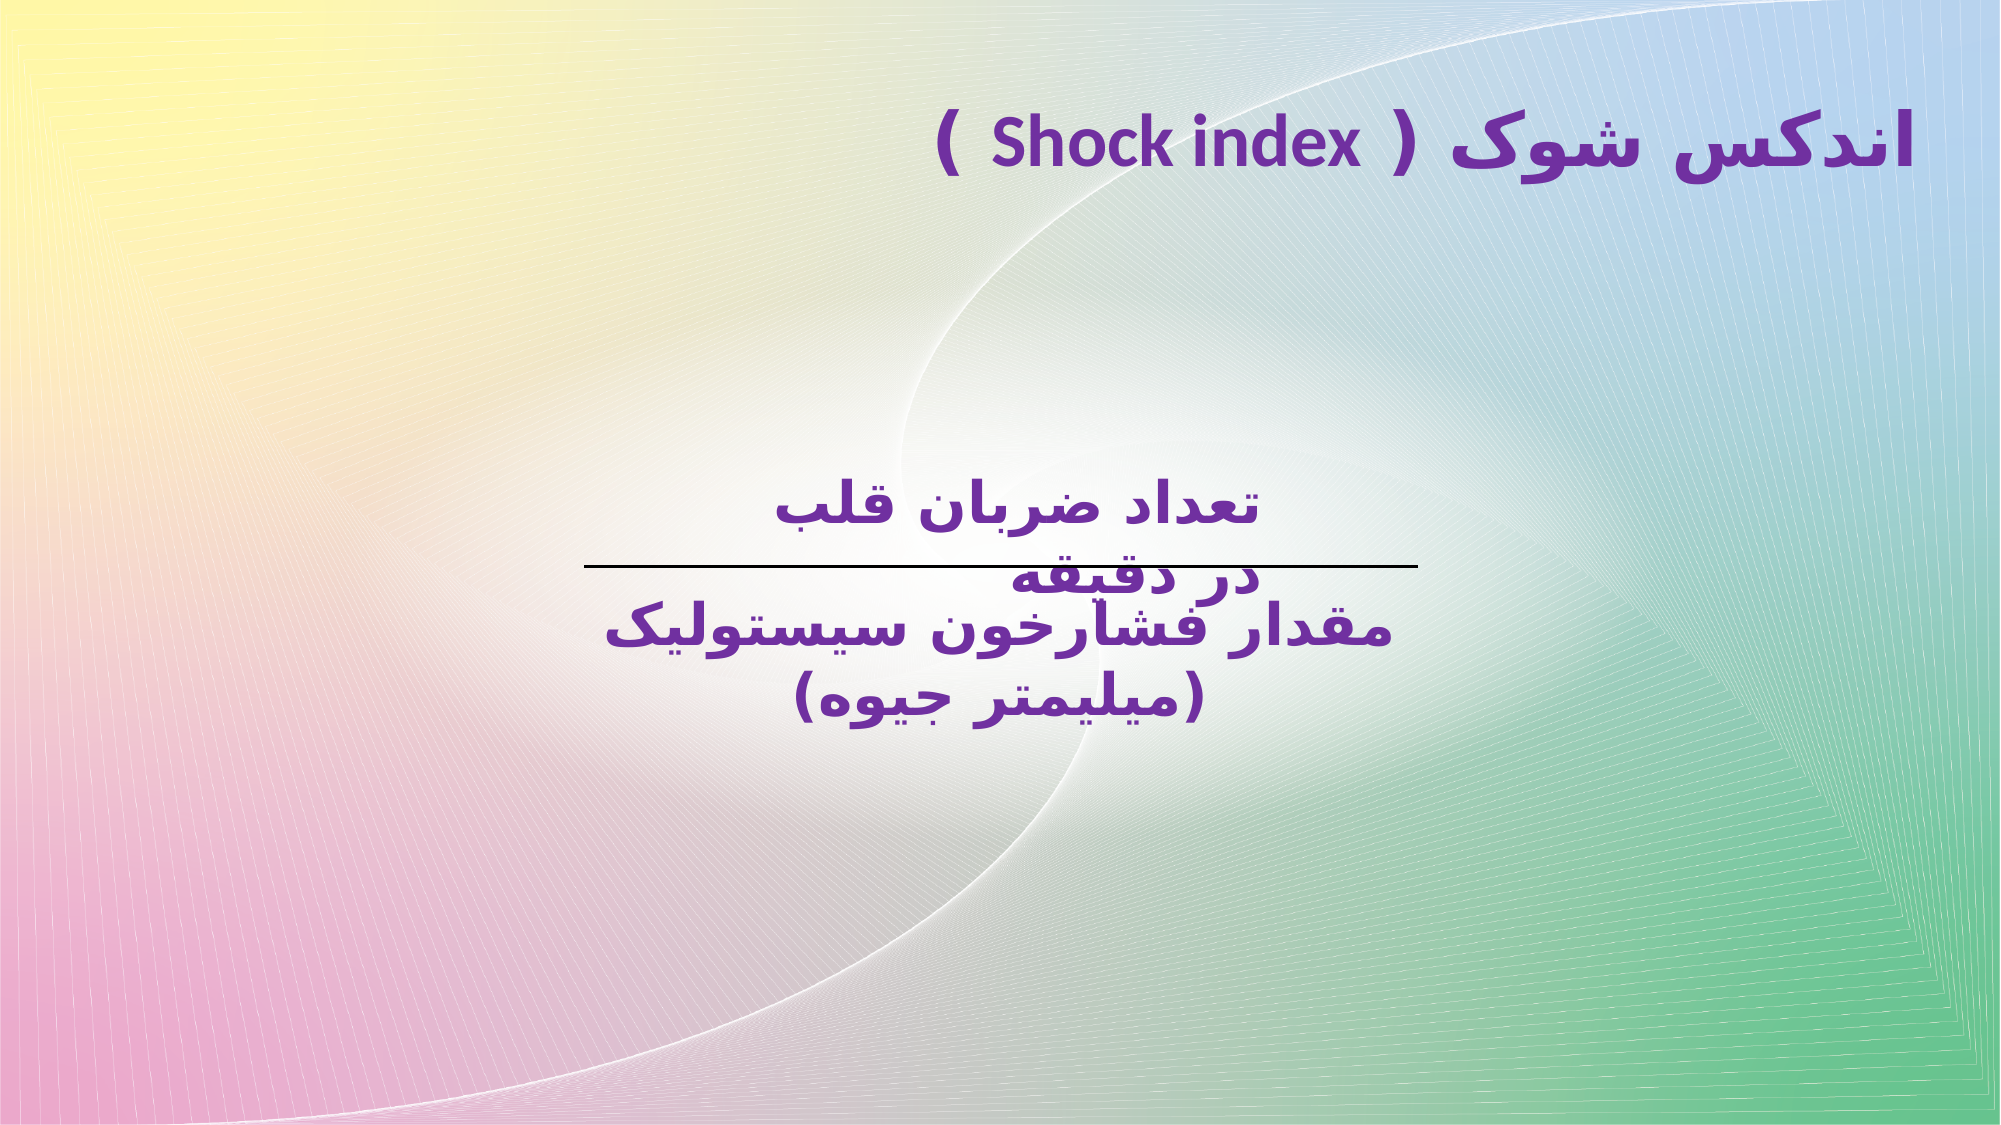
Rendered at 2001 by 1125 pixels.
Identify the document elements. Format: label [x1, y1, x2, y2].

text_box [575, 457, 1424, 666]
picture [0, 0, 2000, 1125]
